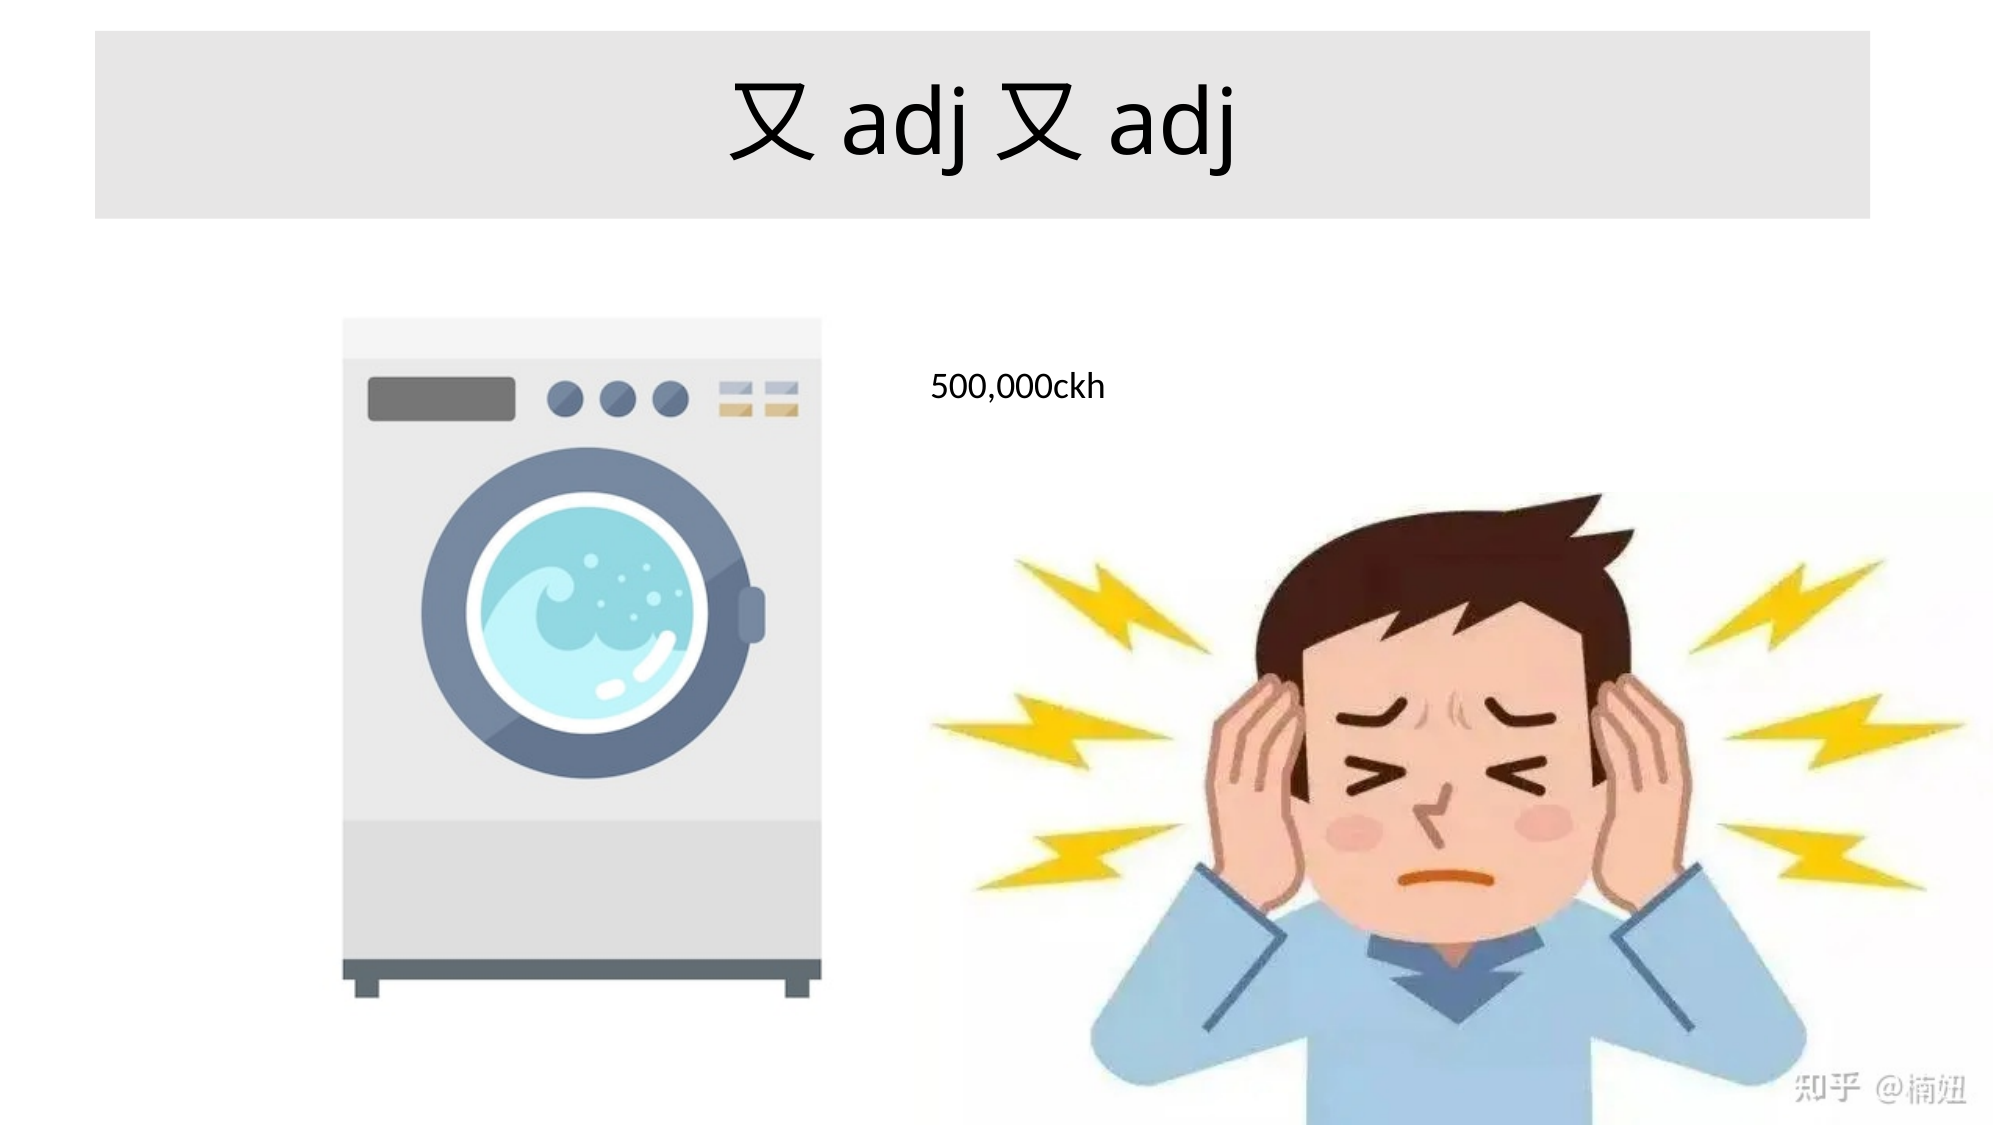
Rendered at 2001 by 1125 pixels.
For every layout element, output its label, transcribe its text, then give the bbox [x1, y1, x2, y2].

text_box 500,000ckh [1074, 353, 1121, 413]
picture [95, 165, 1993, 1125]
text_box 又adj又adj [95, 30, 1871, 219]
